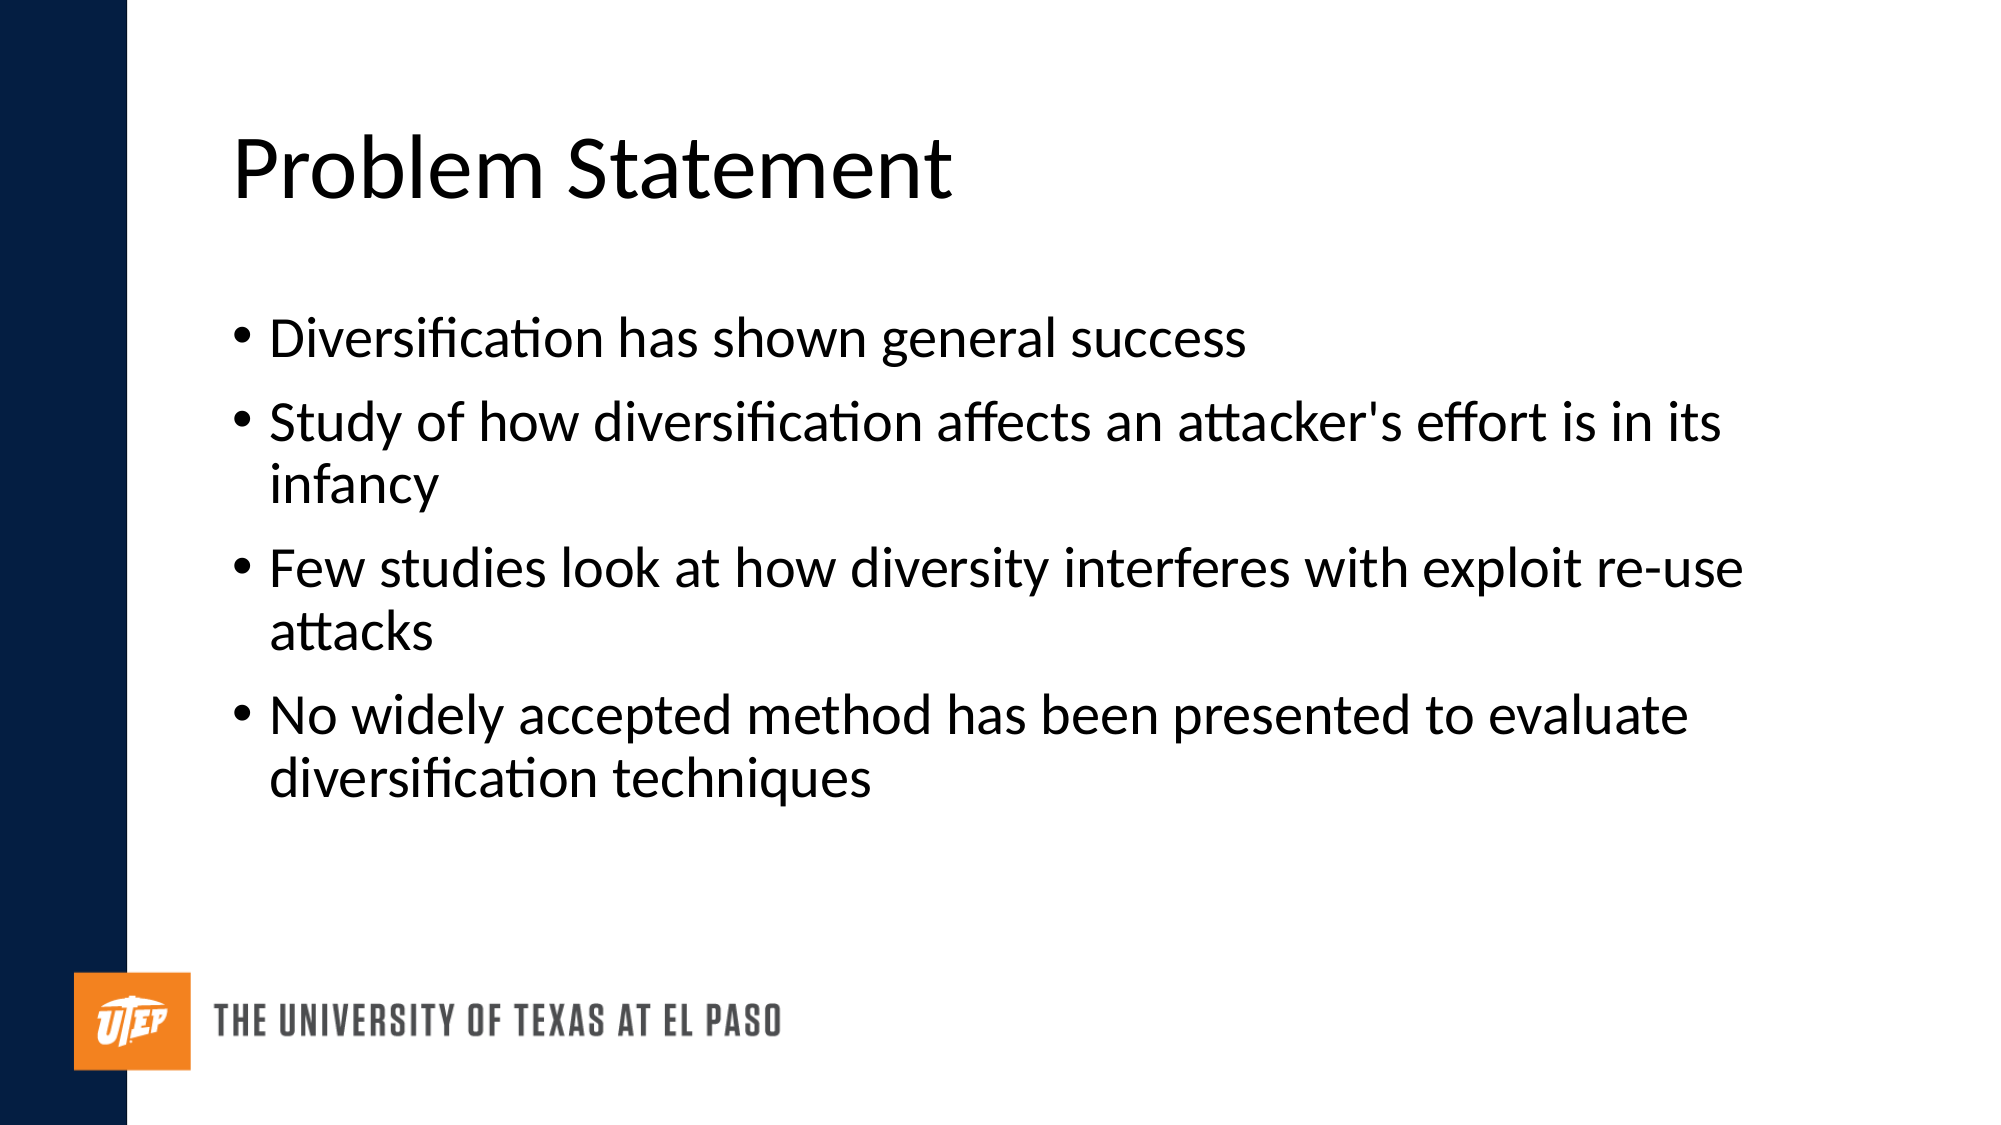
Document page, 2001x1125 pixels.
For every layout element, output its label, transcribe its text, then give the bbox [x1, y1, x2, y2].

title Problem Statement [217, 59, 1863, 278]
picture [0, 0, 2001, 1125]
list Diversification has shown general success Study of how diversification affects an attacker's effort is in its infancy Few studies look at how diversity interferes with exploit re-use attacks No widely accepted method has been presented to evaluate diversification techniques [217, 299, 1863, 1014]
